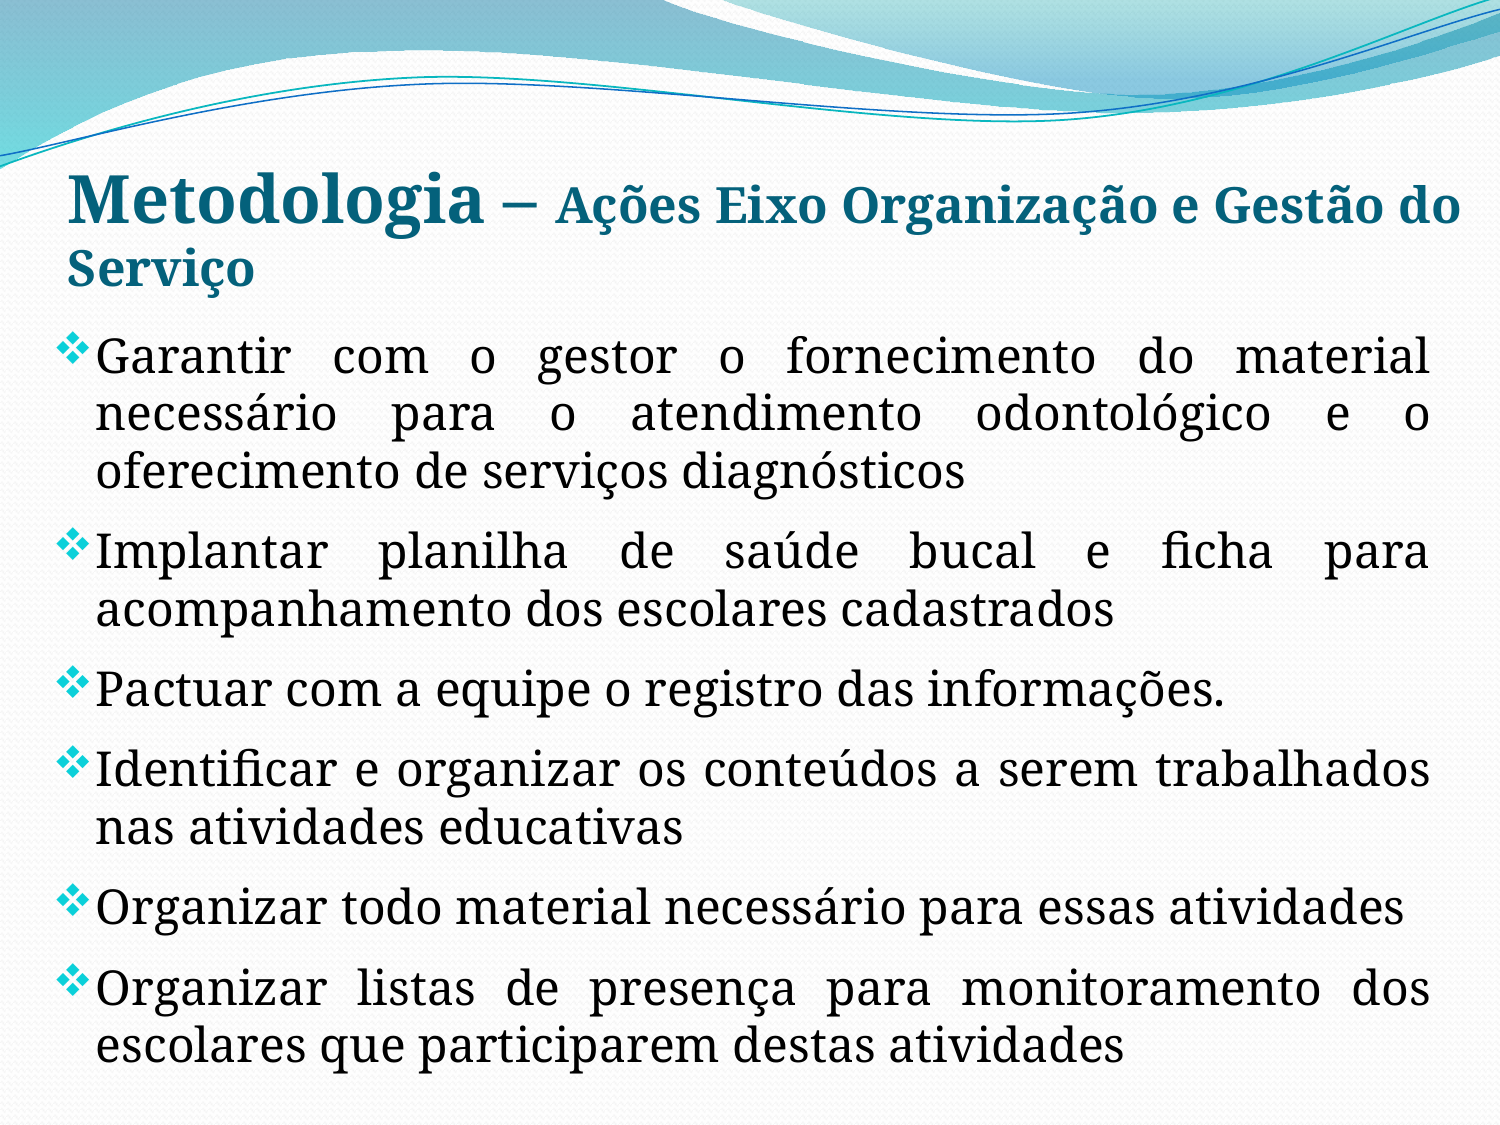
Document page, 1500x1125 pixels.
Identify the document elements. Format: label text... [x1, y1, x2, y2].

list Garantir com o gestor o fornecimento do material necessário para o atendimento odontológico e o oferecimento de serviços diagnósticos Implantar planilha de saúde bucal e ficha para acompanhamento dos escolares cadastrados Pactuar com a equipe o registro das informações. Identificar e organizar os conteúdos a serem trabalhados nas atividades educativas Organizar todo material necessário para essas atividades Organizar listas de presença para monitoramento dos escolares que participarem destas atividades [37, 317, 1447, 1083]
text_box Metodologia – Ações Eixo Organização e Gestão do Serviço [53, 149, 1496, 337]
